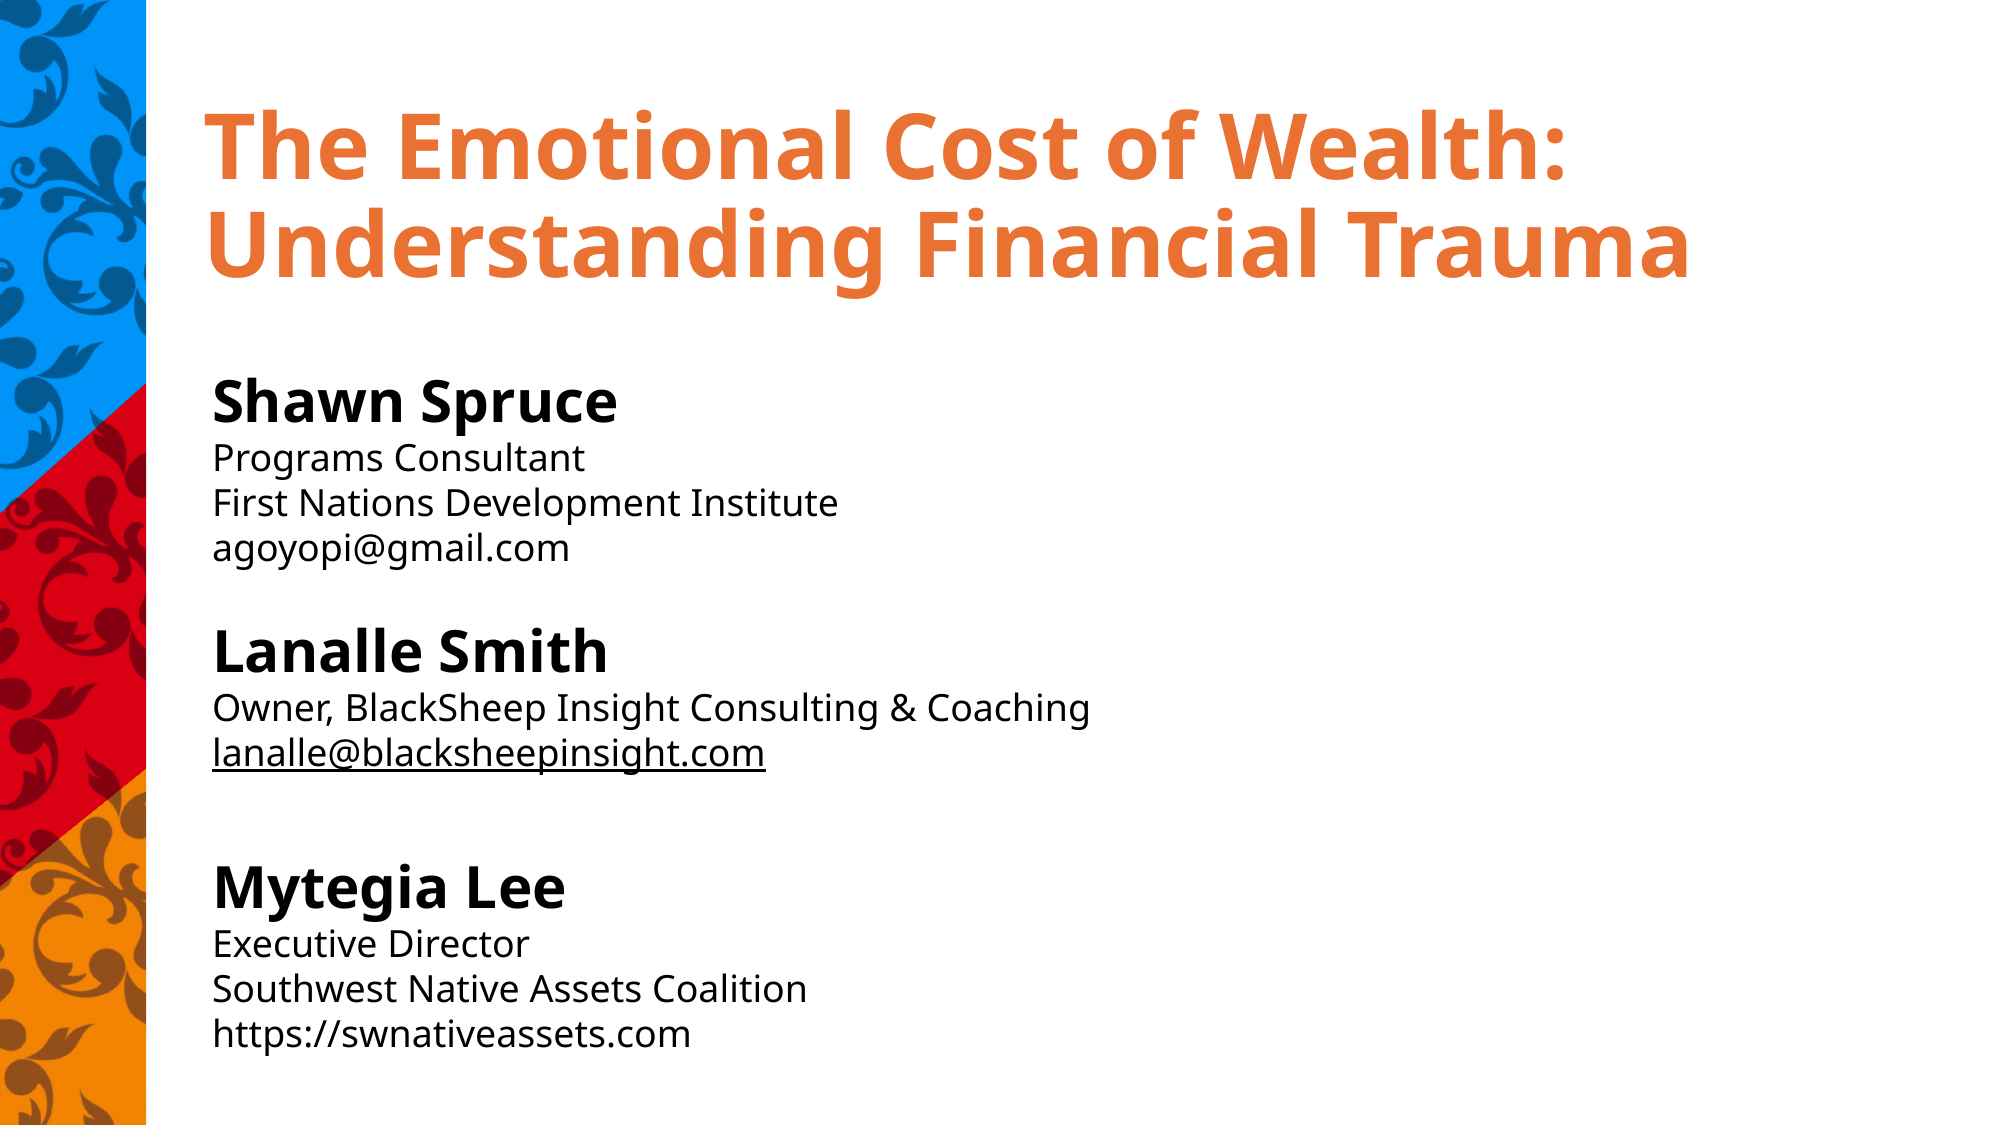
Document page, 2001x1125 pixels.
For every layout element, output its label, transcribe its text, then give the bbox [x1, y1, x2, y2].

text_box Shawn Spruce Programs Consultant First Nations Development Institute agoyopi@gmail.com Lanalle Smith Owner, BlackSheep Insight Consulting & Coaching lanalle@blacksheepinsight.com Mytegia Lee Executive Director Southwest Native Assets Coalition https://swnativeassets.com [197, 356, 1803, 1108]
title The Emotional Cost of Wealth: Understanding Financial Trauma [188, 90, 1812, 308]
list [0, 0, 147, 1125]
